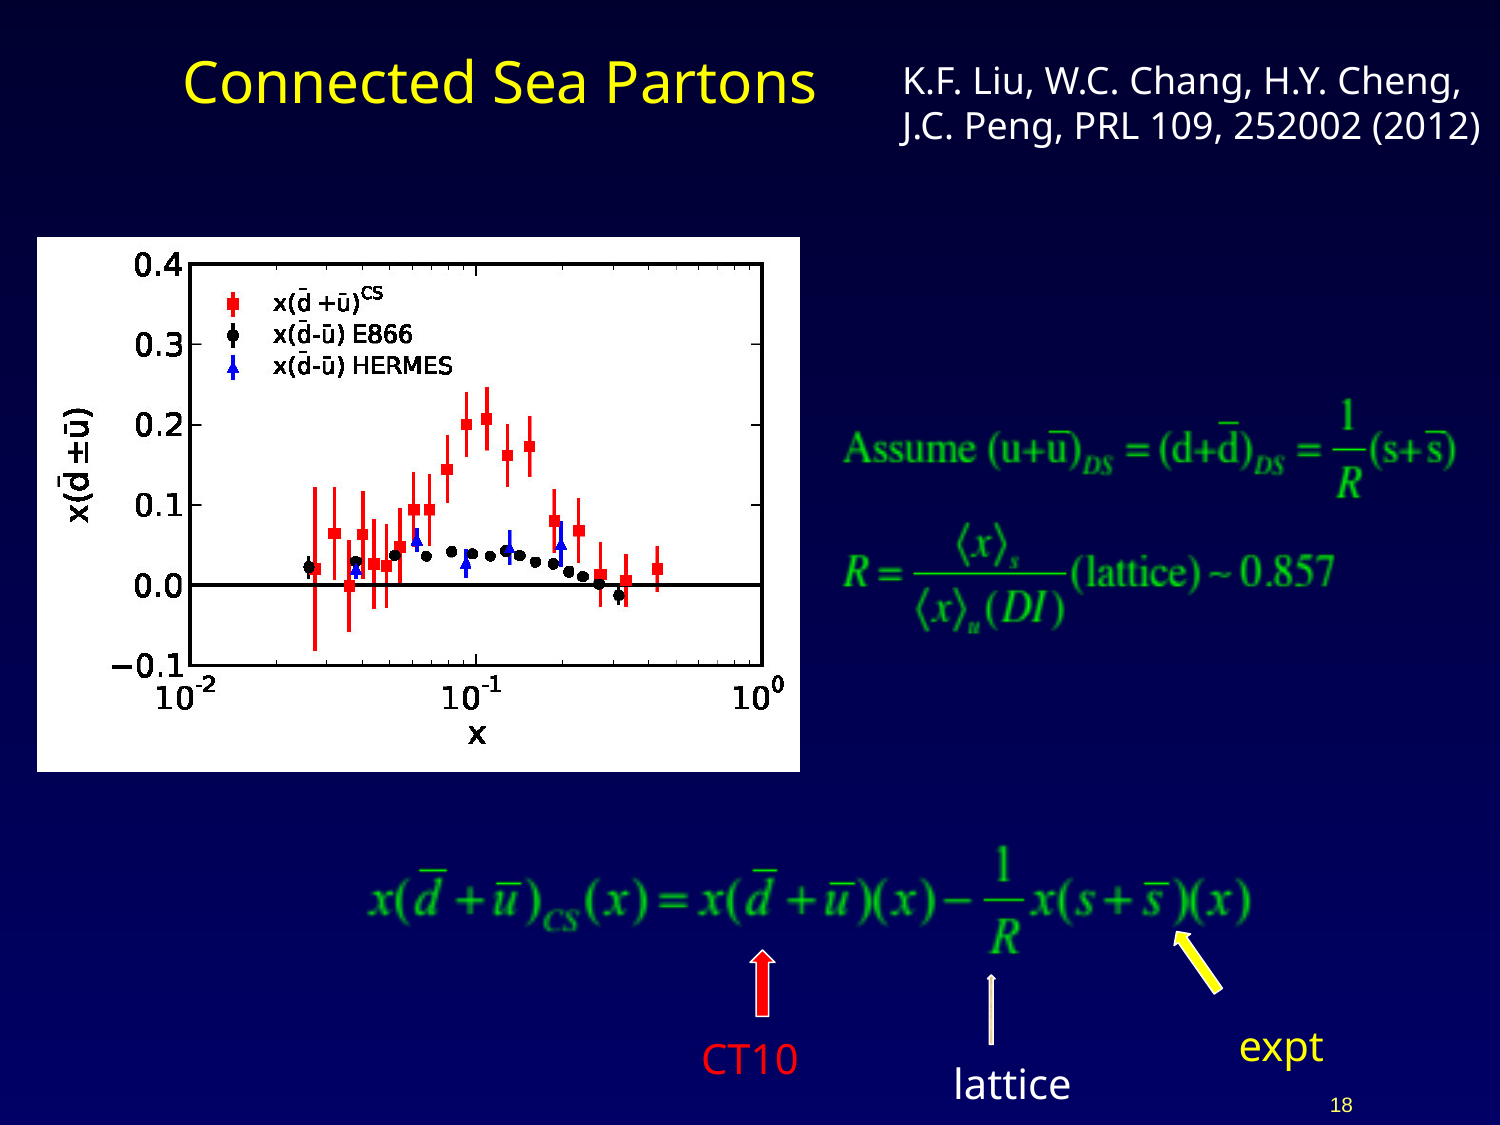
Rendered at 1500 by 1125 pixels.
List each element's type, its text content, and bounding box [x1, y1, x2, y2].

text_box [362, 824, 1254, 959]
text_box K.F. Liu, W.C. Chang, H.Y. Cheng, J.C. Peng, PRL 109, 252002 (2012) [887, 49, 1500, 155]
text_box [1195, 968, 1223, 995]
picture [37, 237, 801, 772]
text_box CT10 [662, 1025, 838, 1090]
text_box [837, 387, 1471, 701]
text_box [987, 974, 996, 1045]
text_box expt [1212, 1012, 1350, 1078]
text_box Connected Sea Partons [162, 37, 838, 123]
text_box lattice [924, 1050, 1100, 1115]
text_box [756, 968, 769, 1017]
